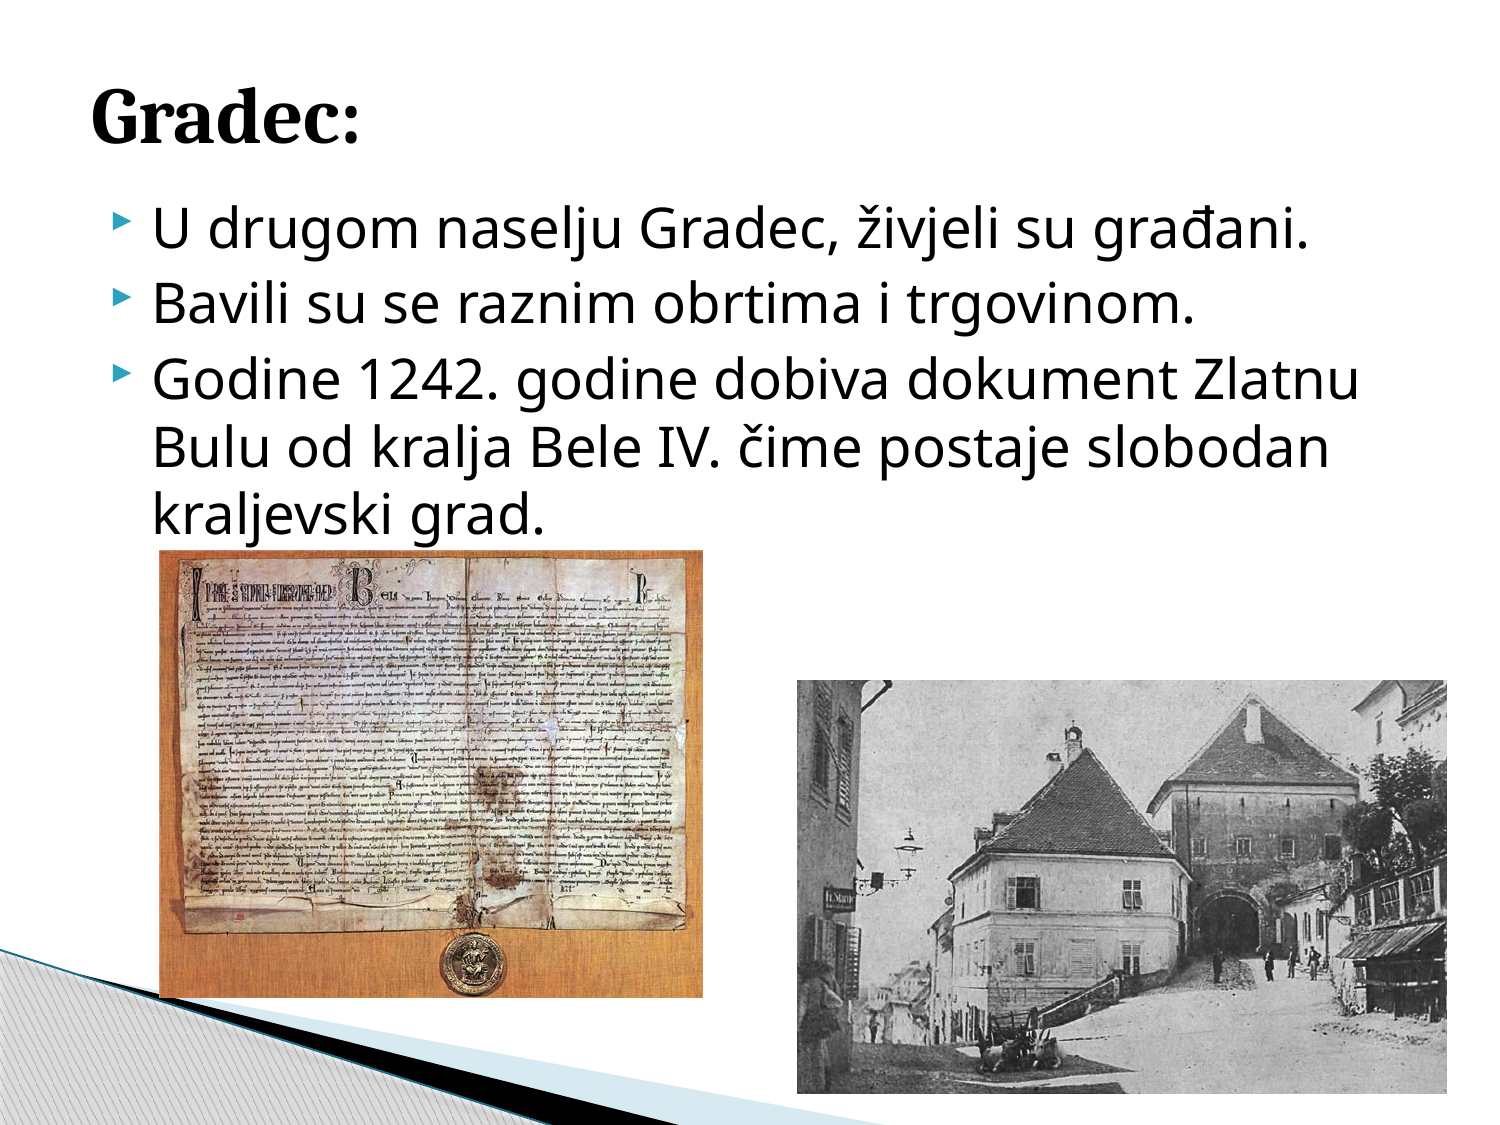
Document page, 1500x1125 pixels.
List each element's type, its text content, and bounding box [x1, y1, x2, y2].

picture [159, 550, 703, 998]
title Gradec: [76, 54, 1427, 243]
list U drugom naselju Gradec, živjeli su građani. Bavili su se raznim obrtima i trgovinom. Godine 1242. godine dobiva dokument Zlatnu Bulu od kralja Bele IV. čime postaje slobodan kraljevski grad. [76, 243, 1427, 927]
picture [796, 680, 1448, 1094]
